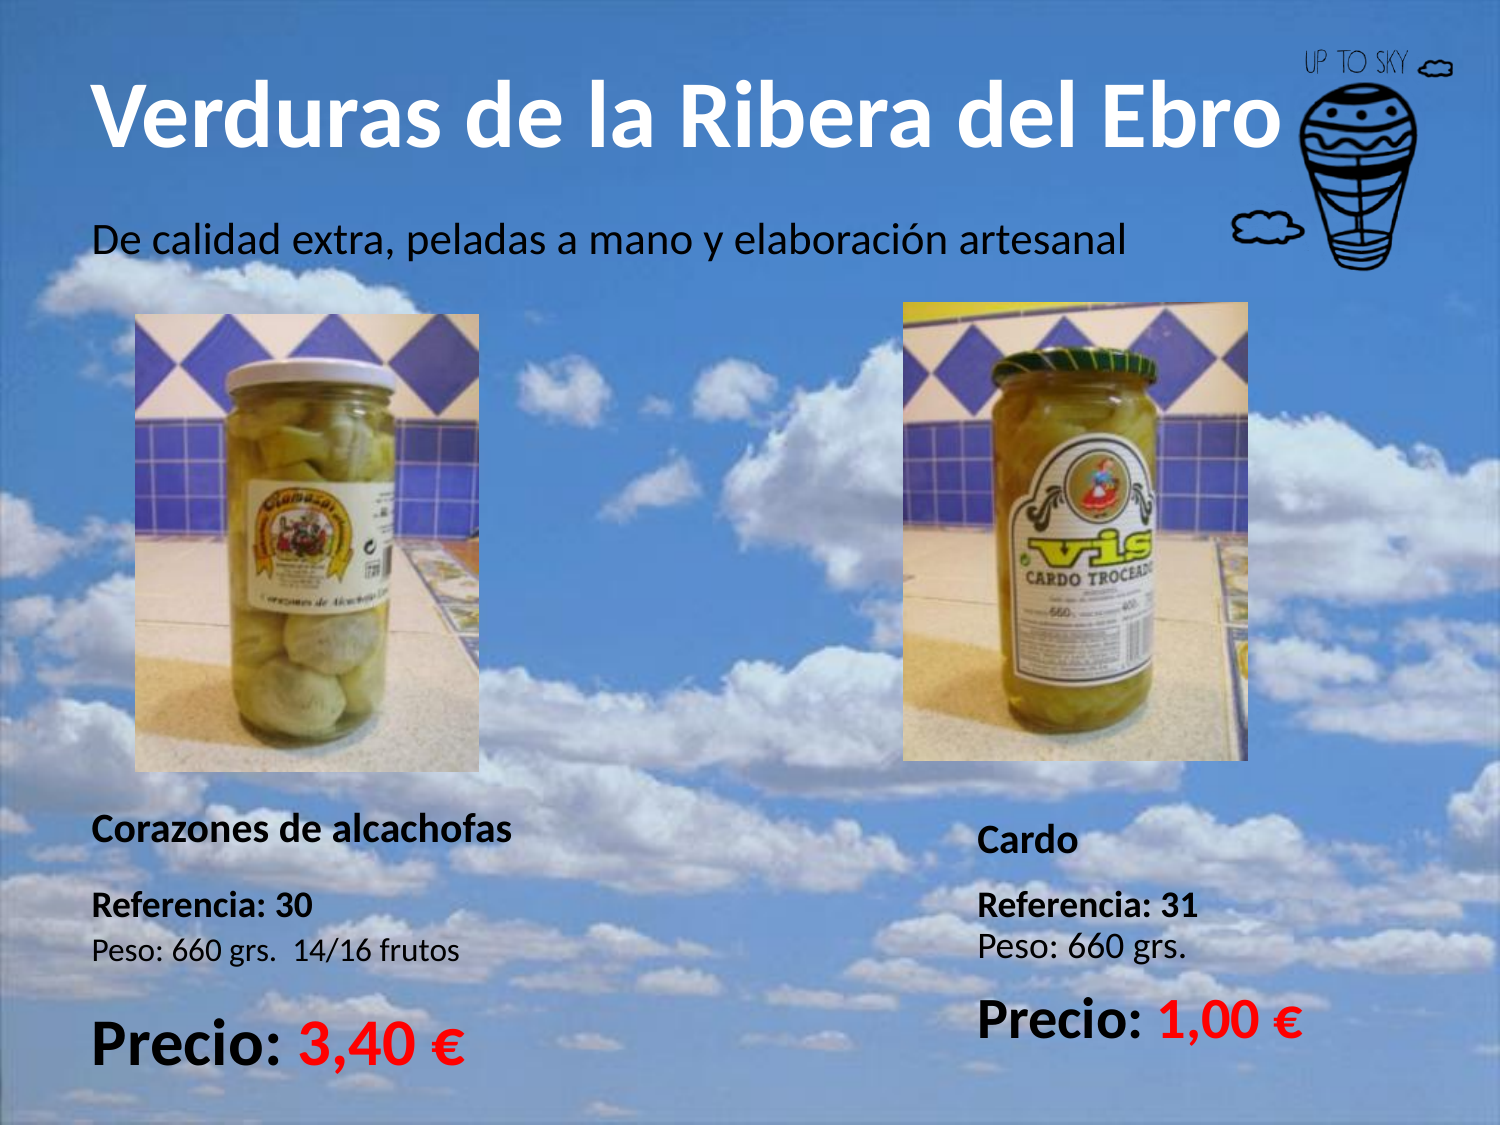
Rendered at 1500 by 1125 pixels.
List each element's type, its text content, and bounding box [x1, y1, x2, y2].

text_box Cardo Referencia: 31 Peso: 660 grs. Precio: 1,00 € [962, 810, 1412, 1059]
list Corazones de alcachofas Referencia: 30 Peso: 660 grs. 14/16 frutos Precio: 3,40 € [76, 798, 680, 1071]
picture [0, 0, 1500, 1125]
title Verduras de la Ribera del Ebro [75, 45, 1231, 173]
list De calidad extra, peladas a mano y elaboración artesanal [76, 208, 1225, 272]
